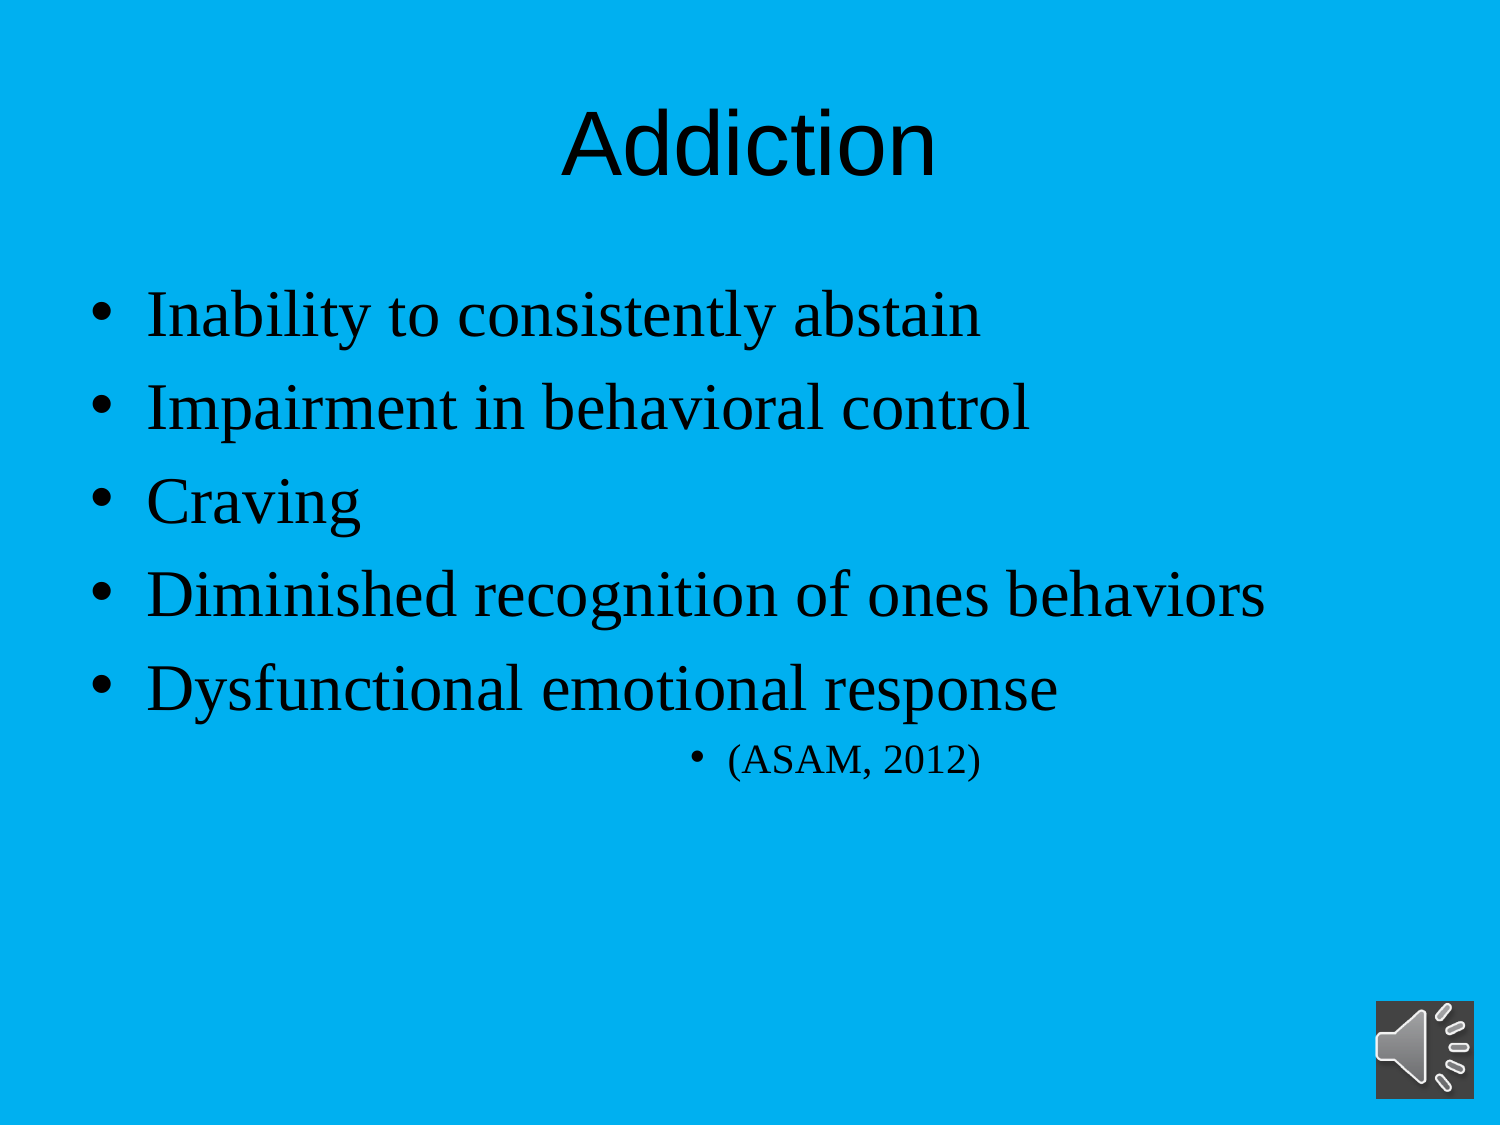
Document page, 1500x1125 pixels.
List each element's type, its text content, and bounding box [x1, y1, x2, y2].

title Addiction [75, 45, 1425, 233]
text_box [1374, 999, 1476, 1101]
list Inability to consistently abstain Impairment in behavioral control Craving Diminished recognition of ones behaviors Dysfunctional emotional response (ASAM, 2012) [75, 262, 1425, 1005]
